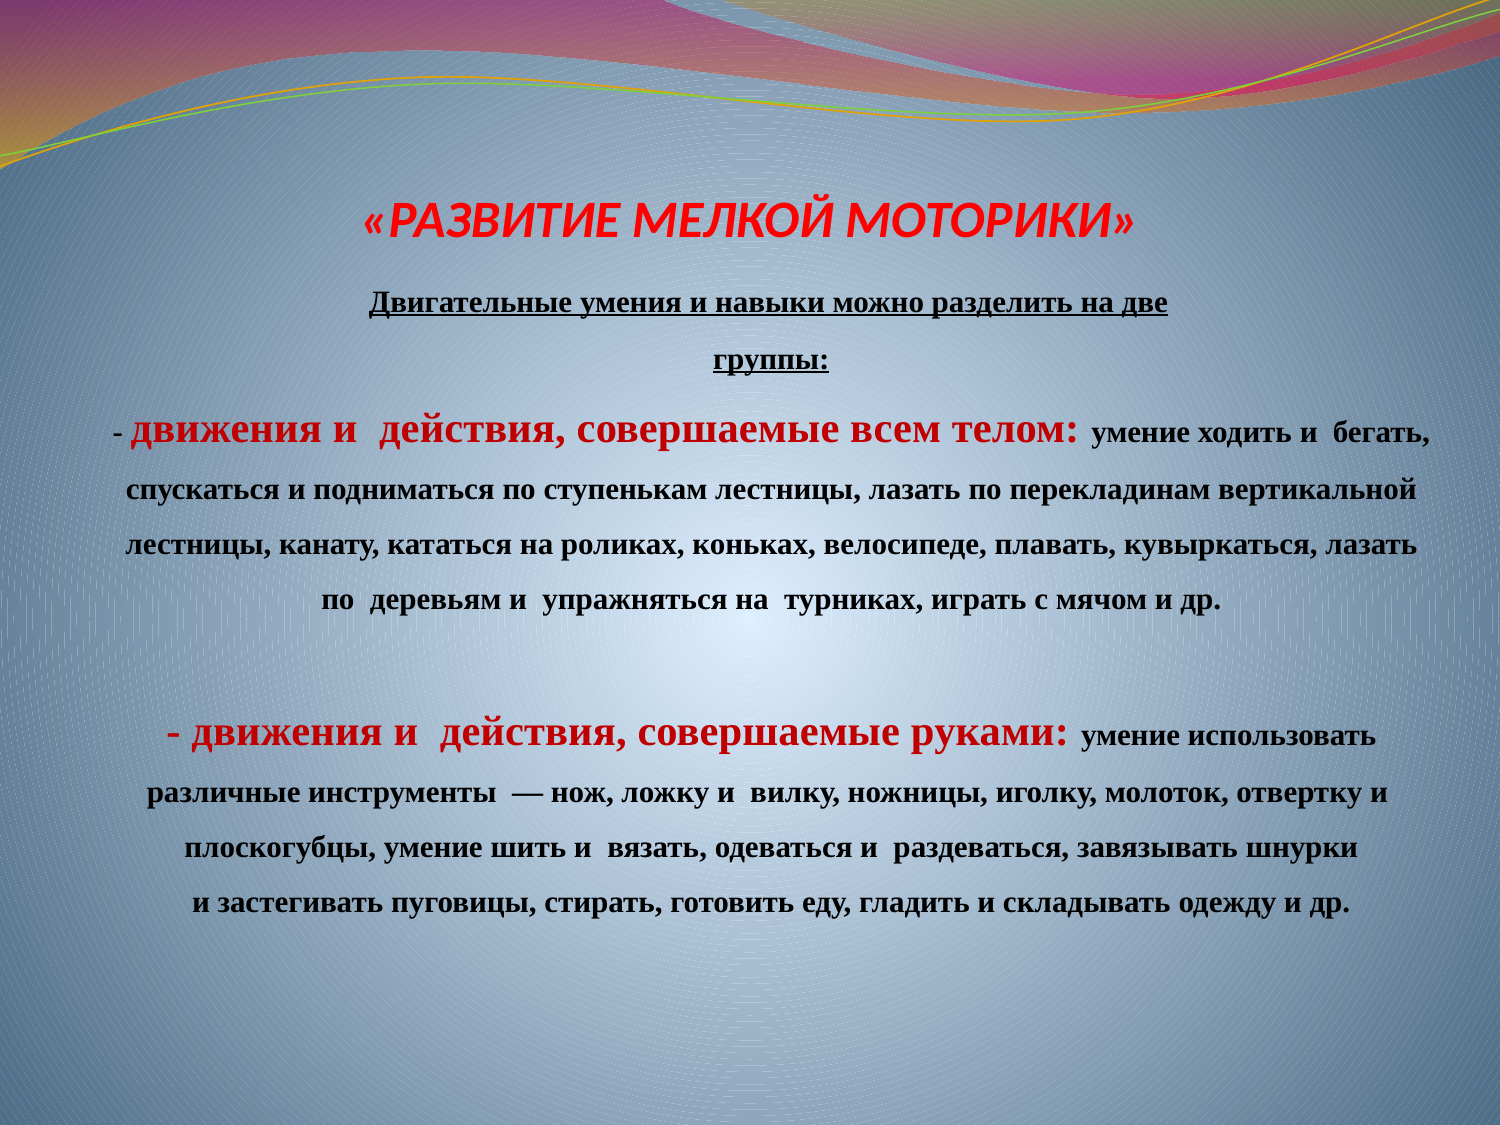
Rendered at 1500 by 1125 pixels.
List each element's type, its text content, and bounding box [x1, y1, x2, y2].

list Двигательные умения и навыки можно разделить на две группы: - движения и действия, совершаемые всем телом: умение ходить и бегать, спускаться и подниматься по ступенькам лестницы, лазать по перекладинам вертикальной лестницы, канату, кататься на роликах, коньках, велосипеде, плавать, кувыркаться, лазать по деревьям и упражняться на турниках, играть с мячом и др. - движения и действия, совершаемые руками: умение использовать различные инструменты — нож, ложку и вилку, ножницы, иголку, молоток, отвертку и плоскогубцы, умение шить и вязать, одеваться и раздеваться, завязывать шнурки и застегивать пуговицы, стирать, готовить еду, гладить и складывать одежду и др. [50, 246, 1447, 998]
title «РАЗВИТИЕ МЕЛКОЙ МОТОРИКИ» [75, 115, 1425, 246]
